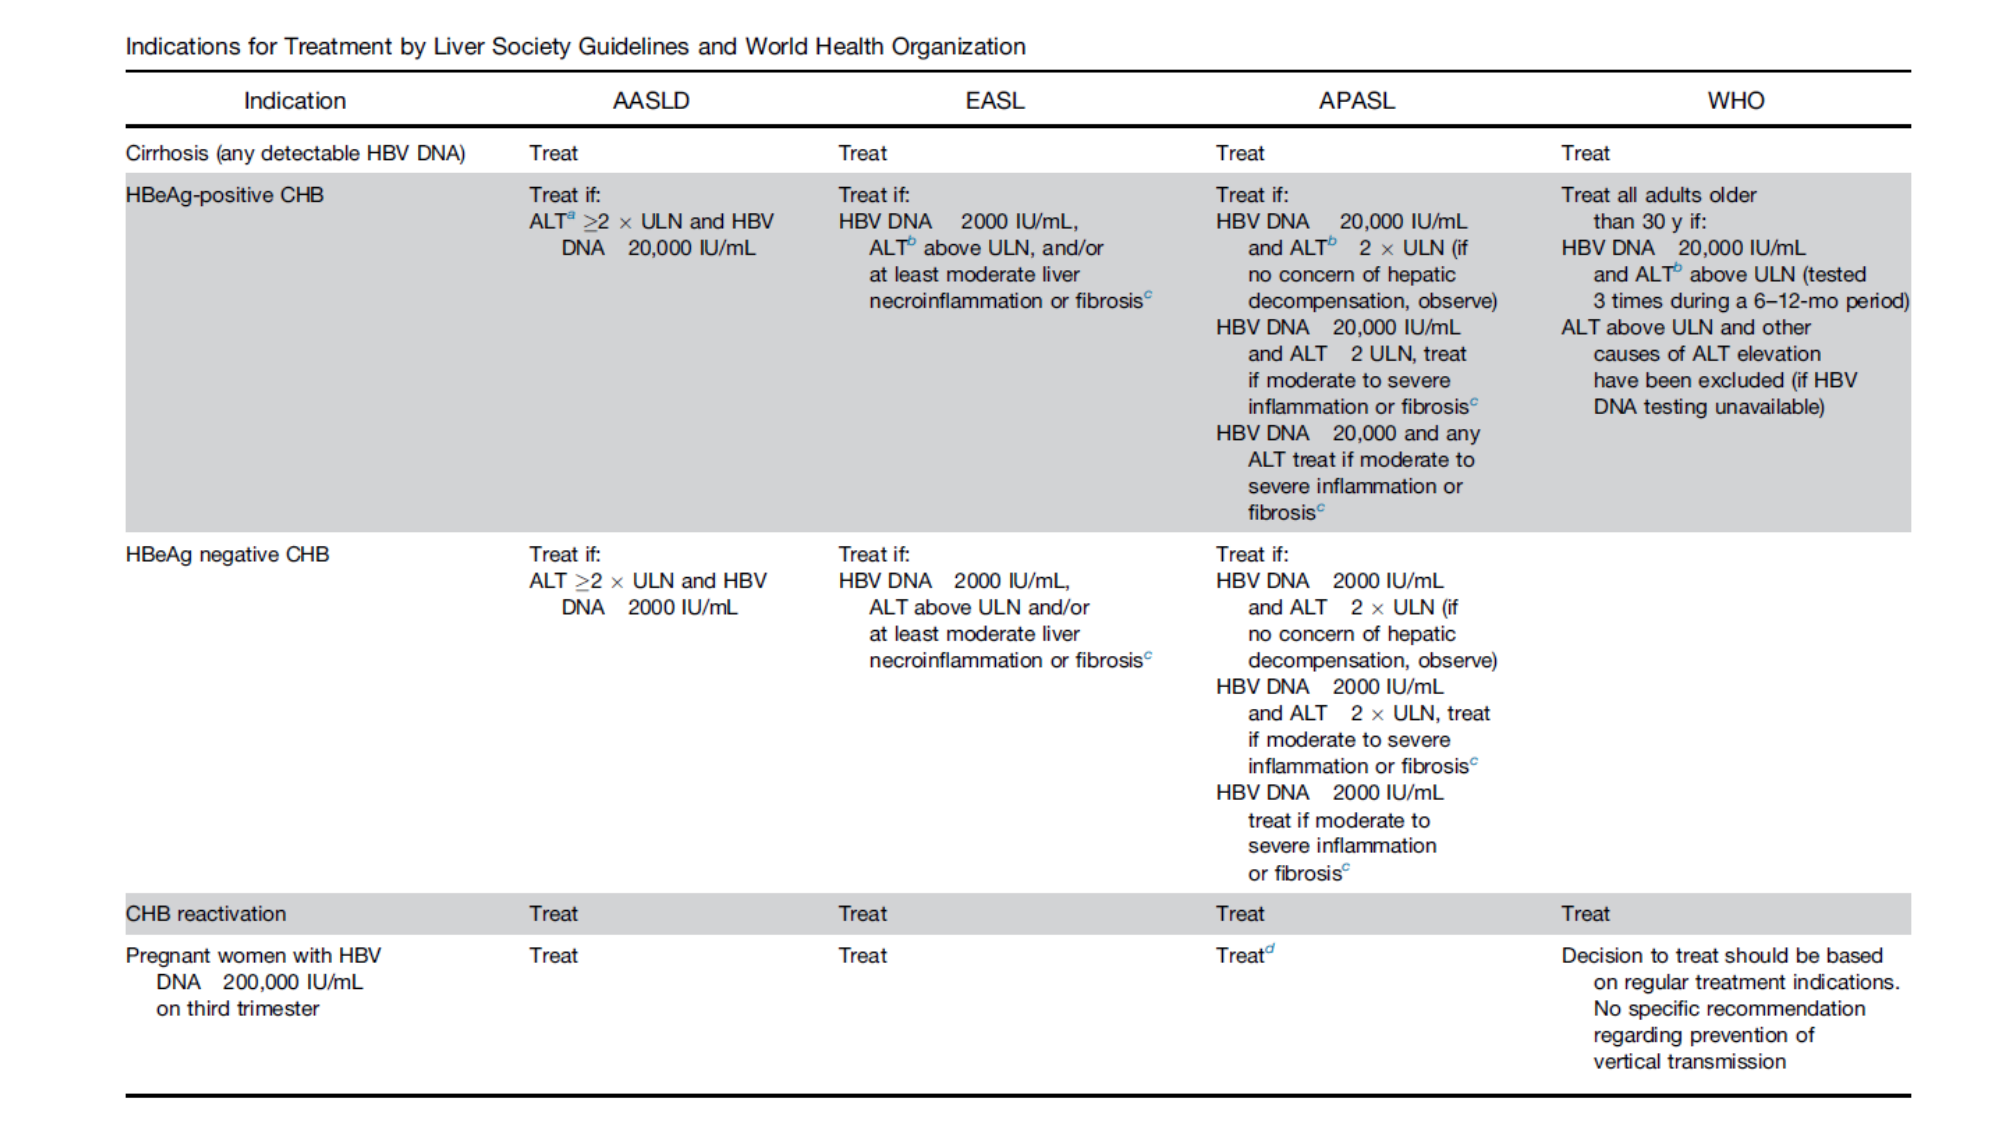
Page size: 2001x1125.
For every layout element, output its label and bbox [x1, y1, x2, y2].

picture [105, 17, 1924, 1106]
